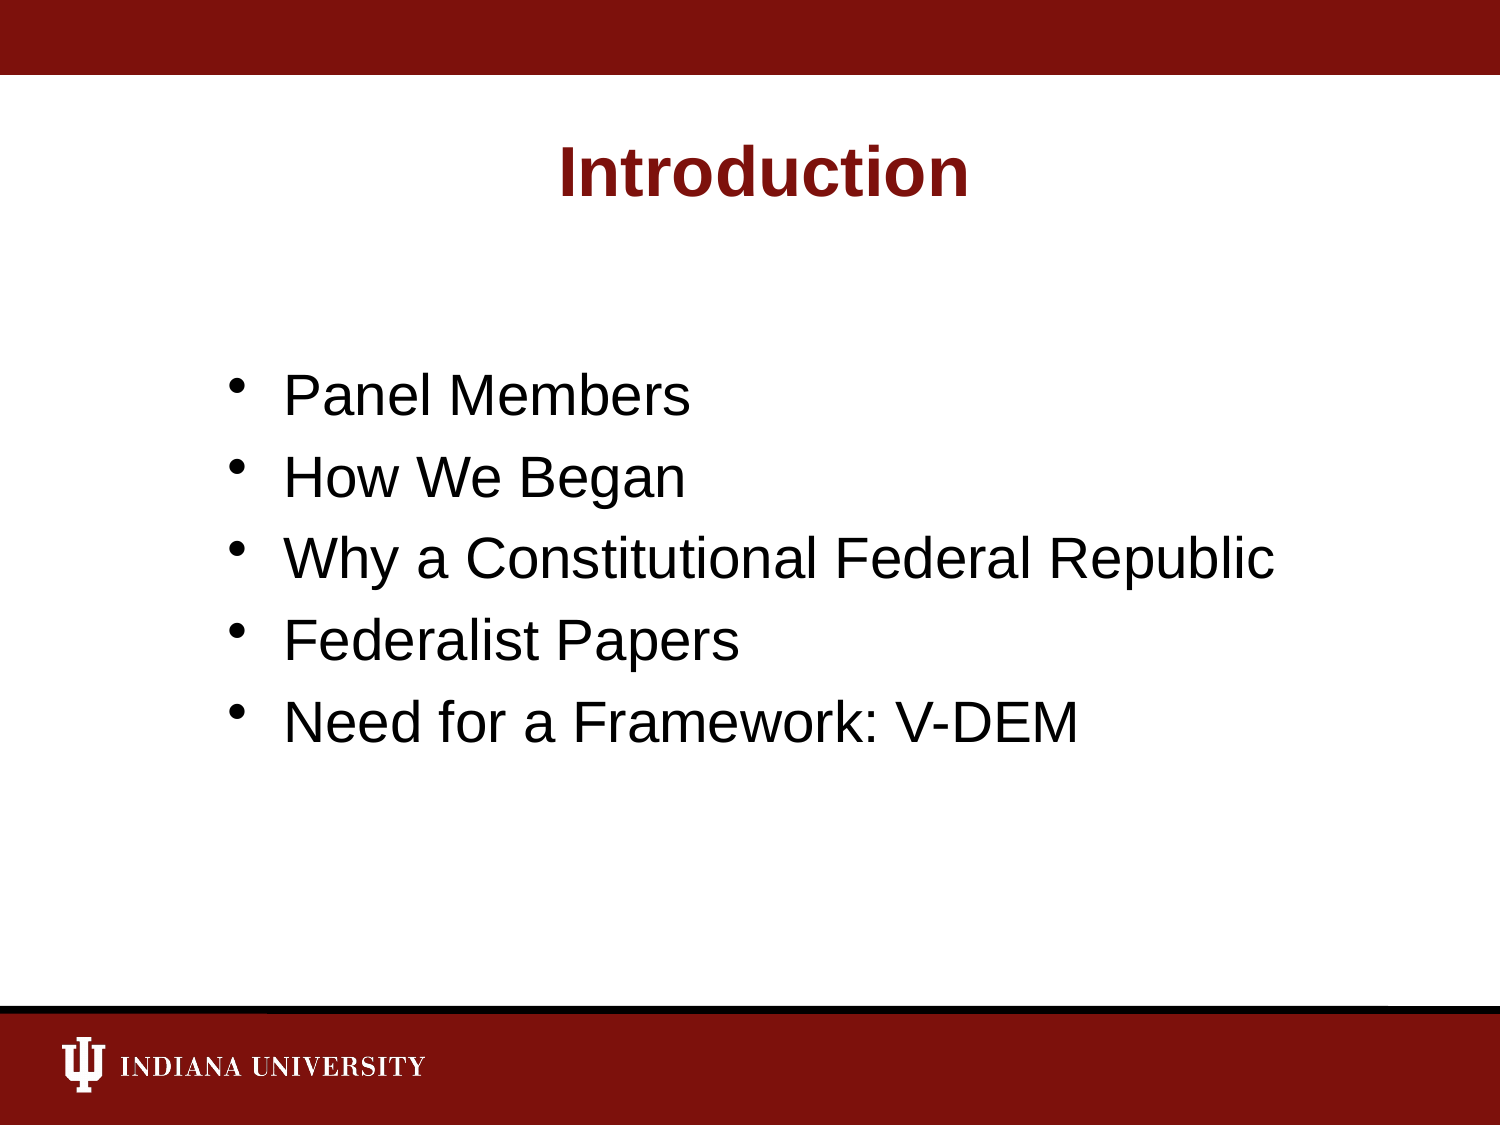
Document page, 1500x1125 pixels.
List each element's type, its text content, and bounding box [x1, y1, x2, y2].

text_box Introduction [112, 118, 1417, 306]
picture [62, 1037, 425, 1098]
text_box Panel Members How We Began Why a Constitutional Federal Republic Federalist Papers Need for a Framework: V-DEM [212, 349, 1363, 950]
